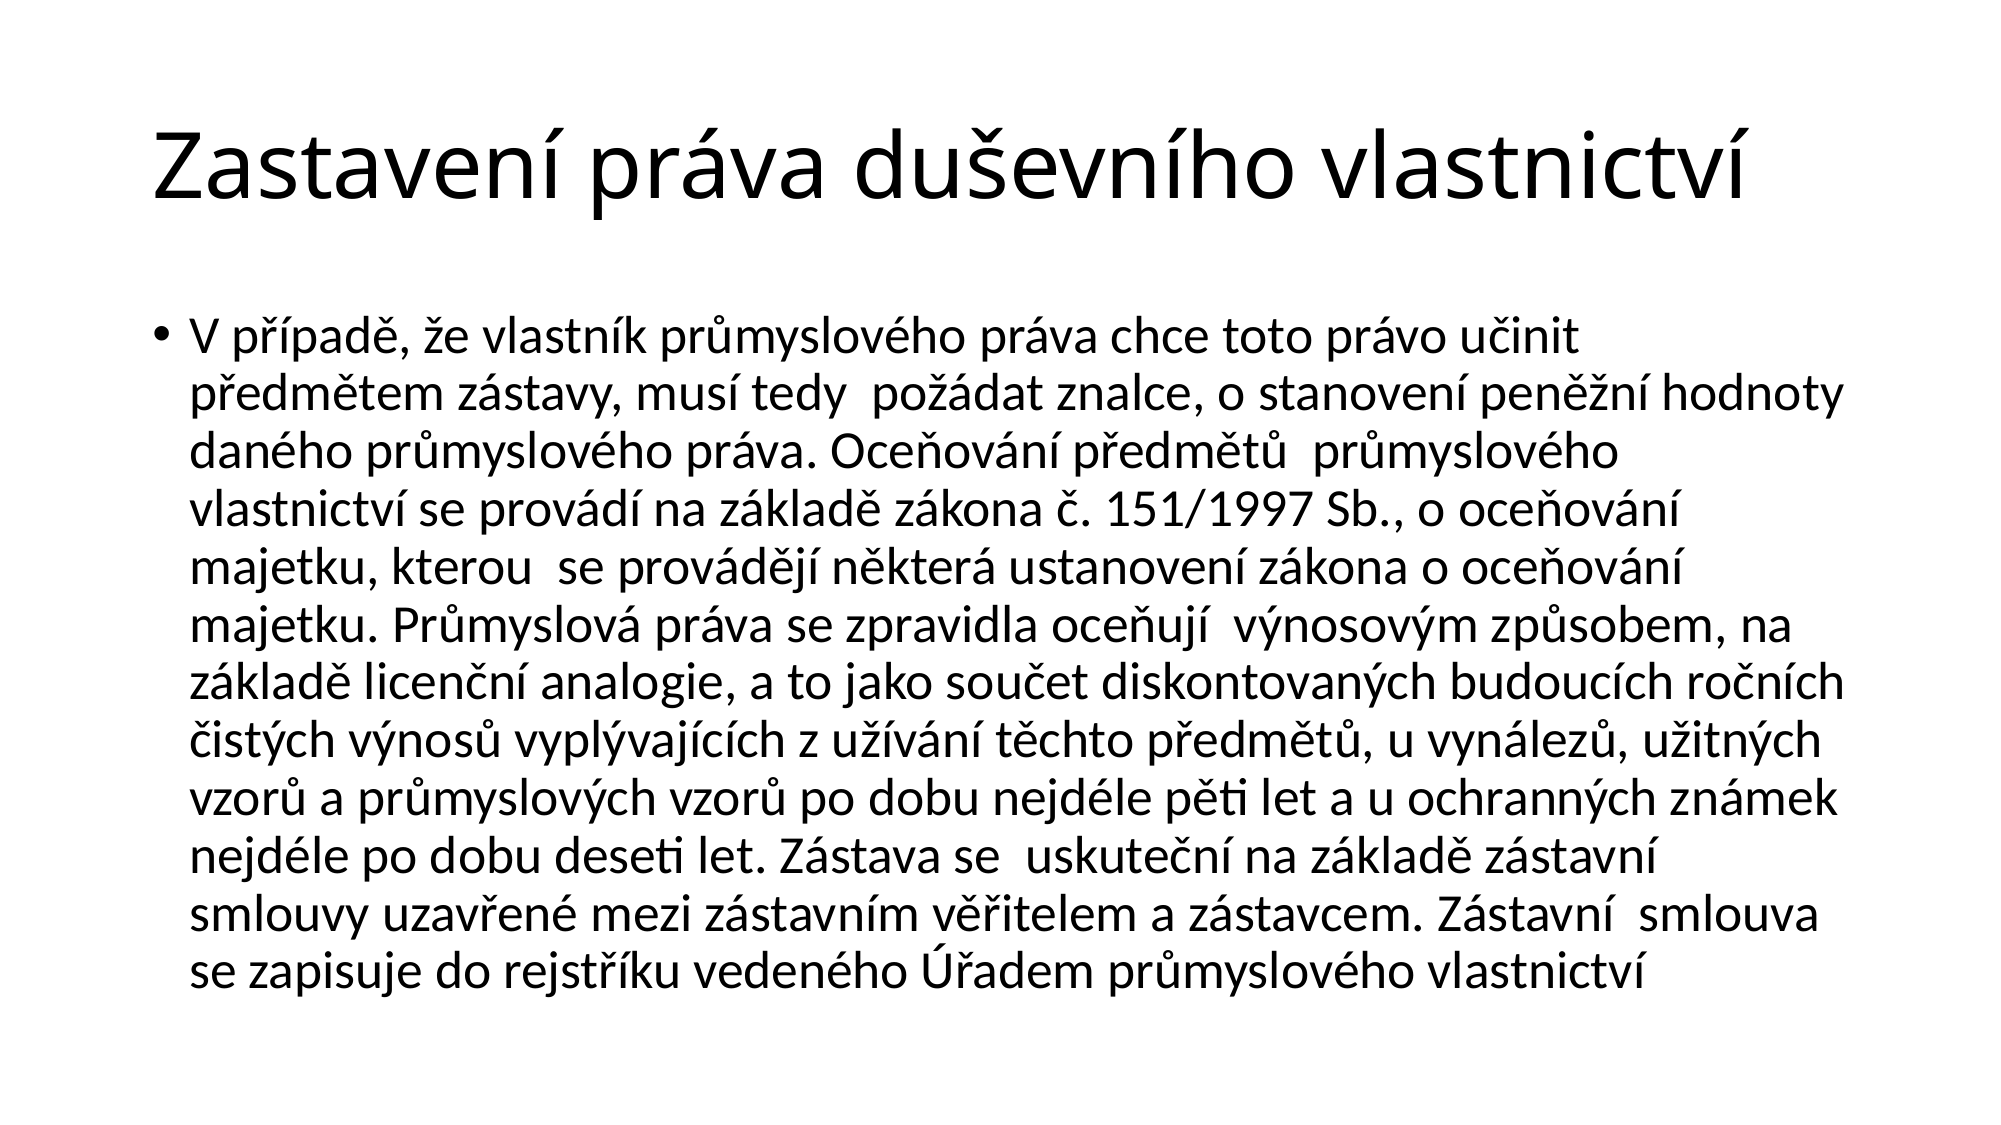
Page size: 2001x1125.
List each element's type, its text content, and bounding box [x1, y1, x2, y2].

title Zastavení práva duševního vlastnictví [137, 59, 1863, 278]
list V případě, že vlastník průmyslového práva chce toto právo učinit předmětem zástavy, musí tedy požádat znalce, o stanovení peněžní hodnoty daného průmyslového práva. Oceňování předmětů průmyslového vlastnictví se provádí na základě zákona č. 151/1997 Sb., o oceňování majetku, kterou se provádějí některá ustanovení zákona o oceňování majetku. Průmyslová práva se zpravidla oceňují výnosovým způsobem, na základě licenční analogie, a to jako součet diskontovaných budoucích ročních čistých výnosů vyplývajících z užívání těchto předmětů, u vynálezů, užitných vzorů a průmyslových vzorů po dobu nejdéle pěti let a u ochranných známek nejdéle po dobu deseti let. Zástava se uskuteční na základě zástavní smlouvy uzavřené mezi zástavním věřitelem a zástavcem. Zástavní smlouva se zapisuje do rejstříku vedeného Úřadem průmyslového vlastnictví [137, 299, 1863, 1014]
